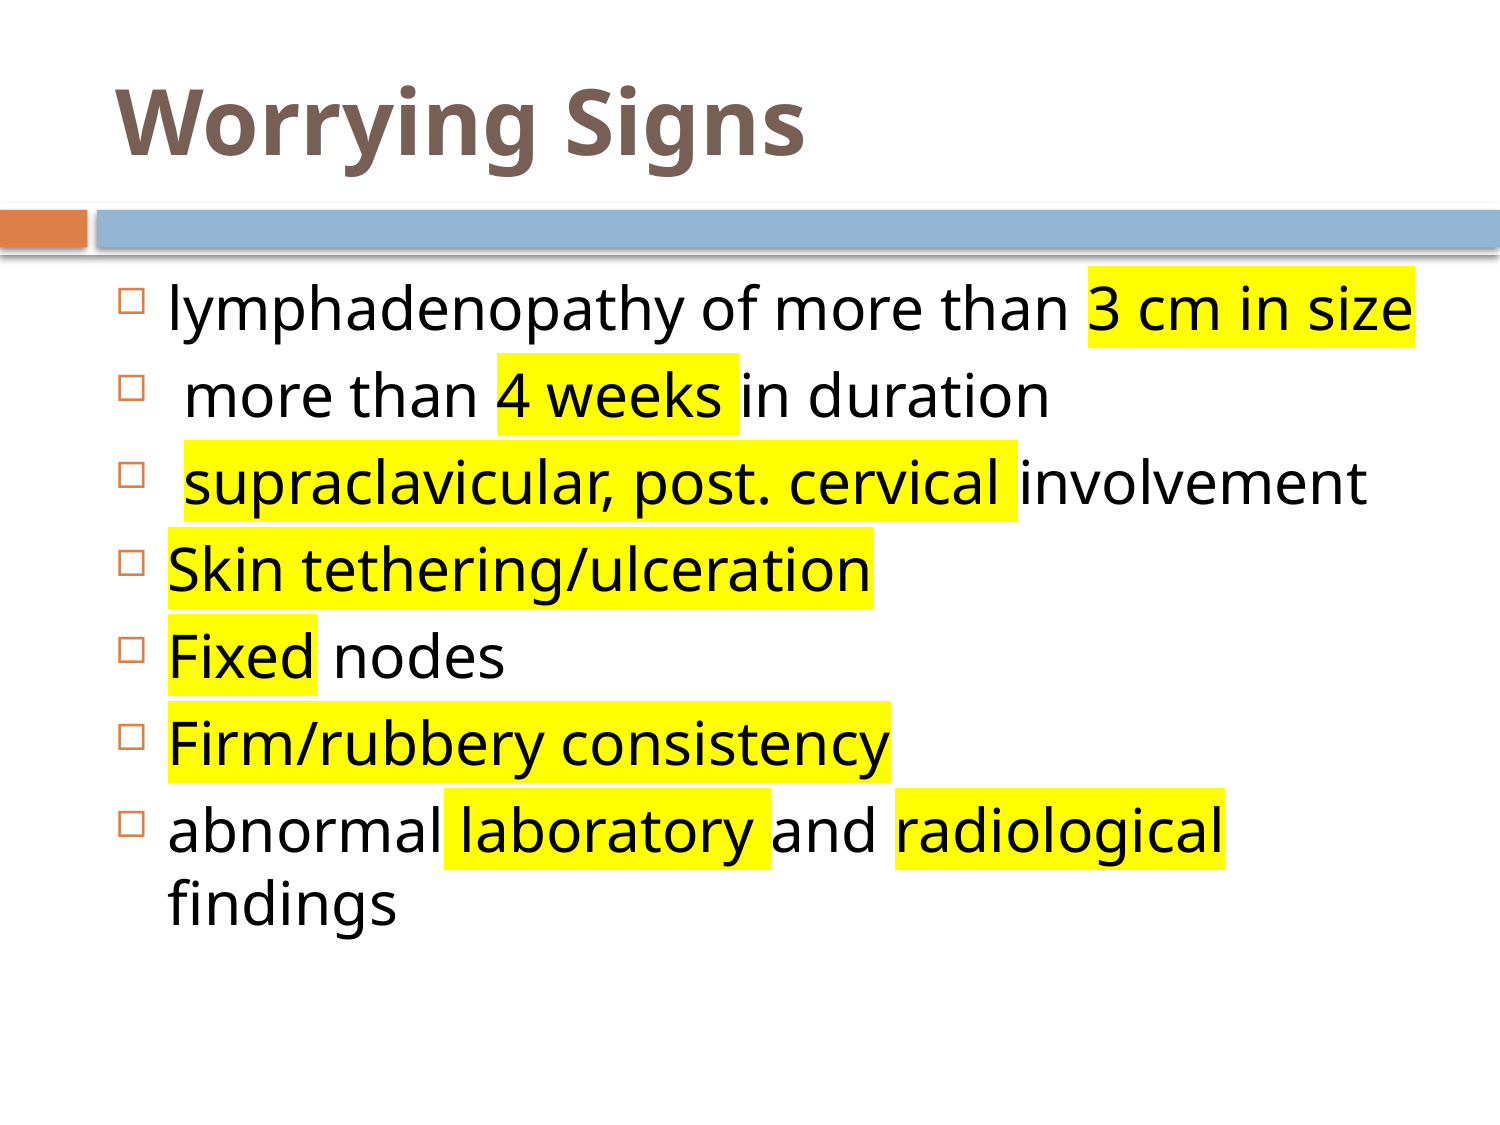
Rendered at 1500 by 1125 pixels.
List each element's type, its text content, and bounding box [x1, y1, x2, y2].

list lymphadenopathy of more than 3 cm in size more than 4 weeks in duration supraclavicular, post. cervical involvement Skin tethering/ulceration Fixed nodes Firm/rubbery consistency abnormal laboratory and radiological findings [100, 262, 1439, 1001]
title Worrying Signs [100, 37, 1439, 201]
